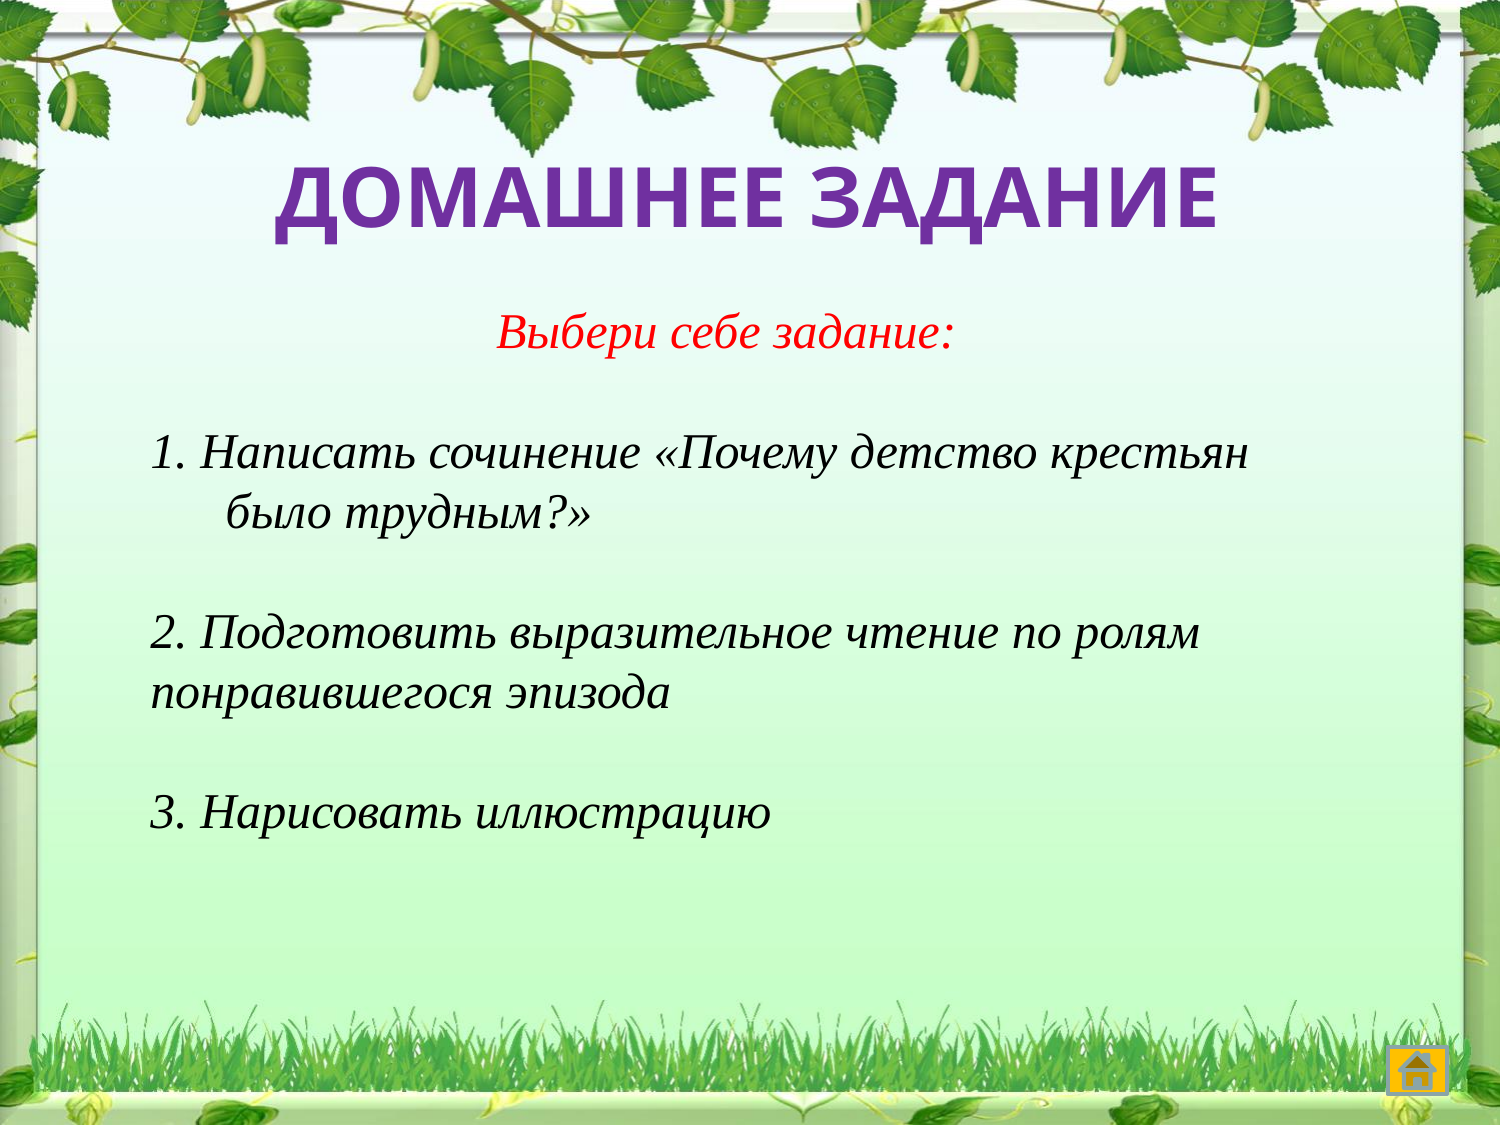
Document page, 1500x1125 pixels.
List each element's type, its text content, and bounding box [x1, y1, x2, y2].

text_box [1386, 1045, 1449, 1096]
picture [0, 0, 1500, 1125]
text_box ДОМАШНЕЕ ЗАДАНИЕ [175, 137, 1320, 252]
text_box Выбери себе задание: 1. Написать сочинение «Почему детство крестьян было трудным?» 2. Подготовить выразительное чтение по ролям понравившегося эпизода 3. Нарисовать иллюстрацию [135, 290, 1317, 906]
